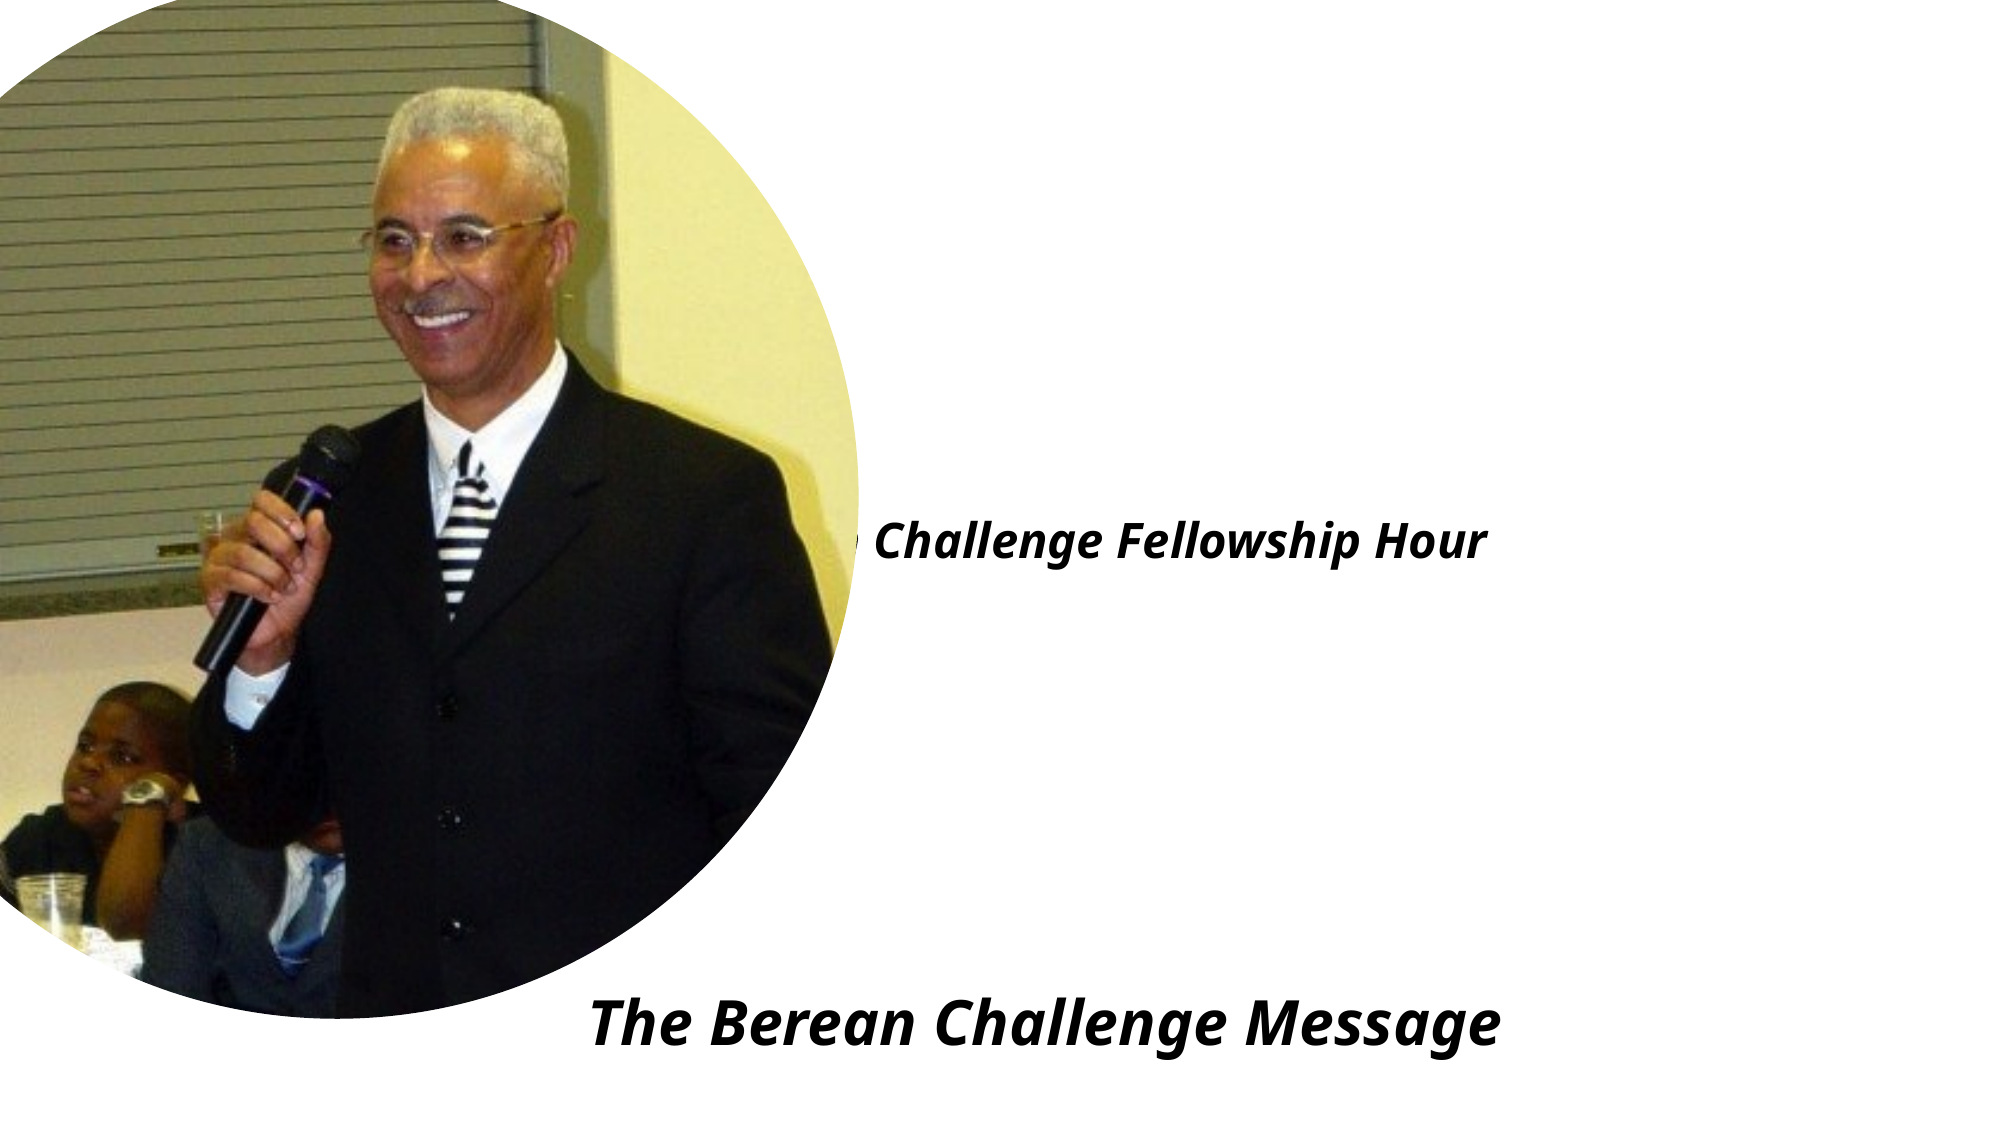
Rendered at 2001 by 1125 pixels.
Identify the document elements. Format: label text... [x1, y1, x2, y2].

picture [0, 0, 859, 1019]
title The Berean Challenge Fellowship Hour The Berean Challenge Message [203, 502, 1888, 1125]
